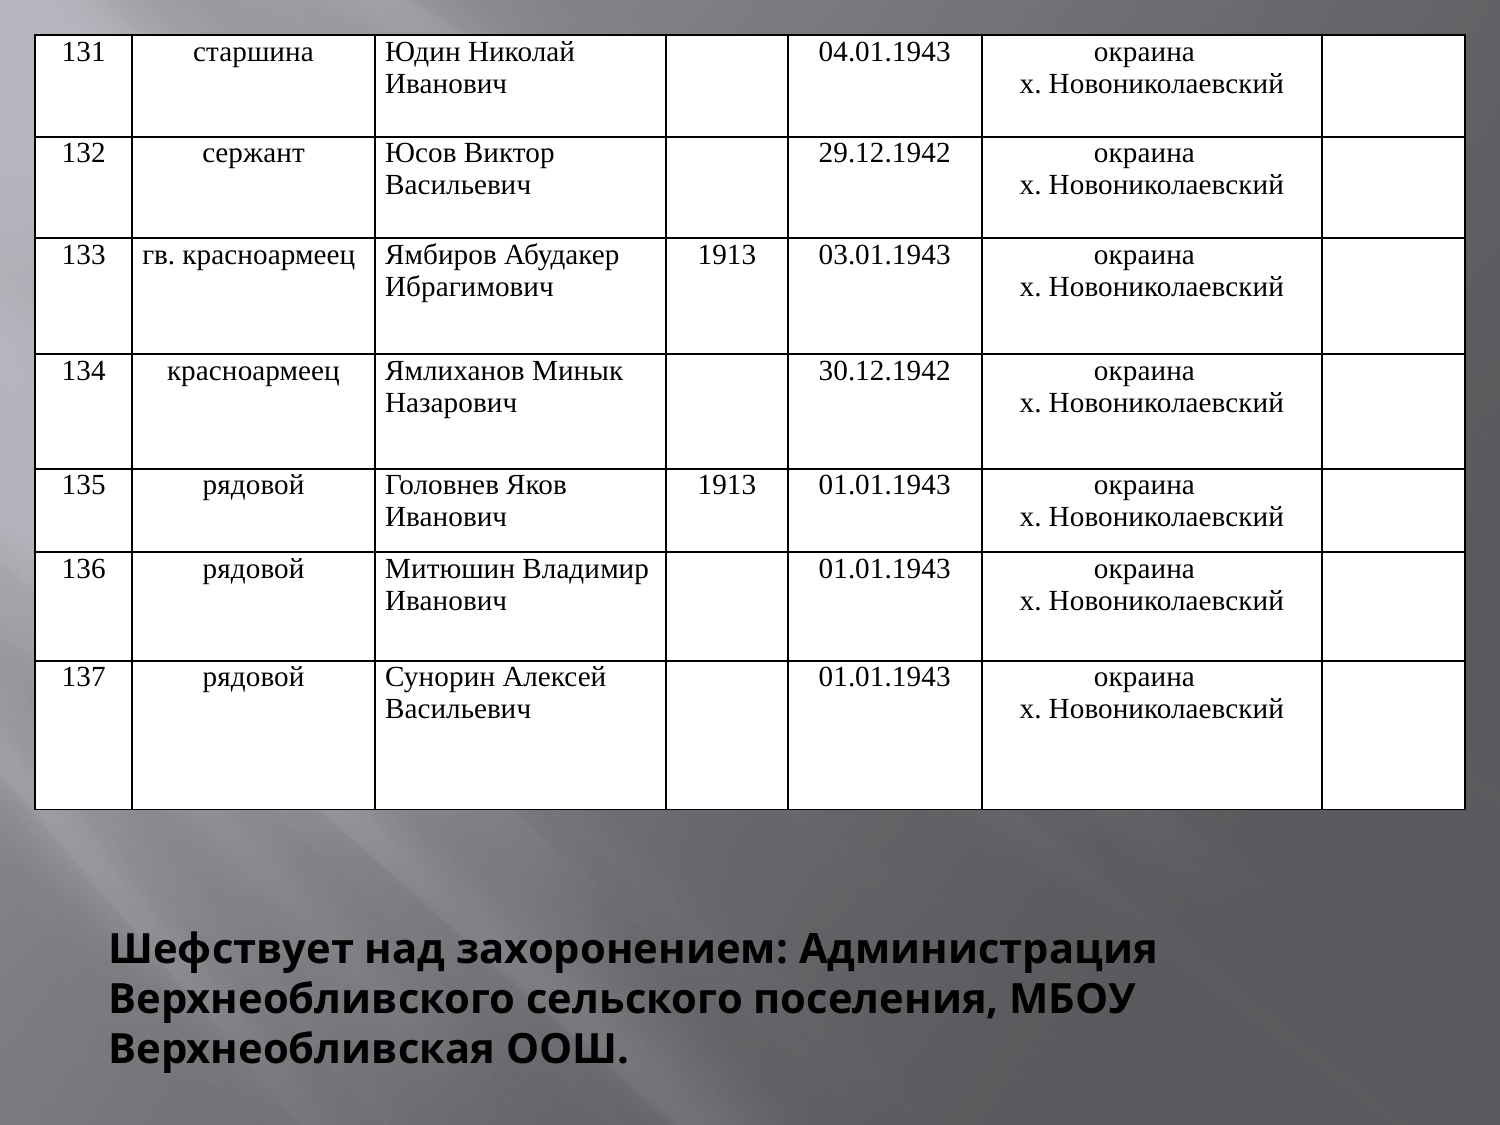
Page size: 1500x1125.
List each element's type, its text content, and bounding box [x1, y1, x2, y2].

table_header [667, 36, 787, 136]
table_cell рядовой [133, 662, 374, 809]
table_cell красноармеец [133, 355, 374, 468]
table_cell 136 [36, 553, 131, 660]
table_cell Головнев Яков Иванович [376, 470, 665, 551]
table_cell 29.12.1942 [789, 138, 981, 237]
table_cell Ямбиров Абудакер Ибрагимович [376, 239, 665, 353]
table_cell [1323, 355, 1464, 468]
table_cell [667, 662, 787, 809]
table_cell окраина х. Новониколаевский [983, 662, 1321, 809]
table_header [1323, 36, 1464, 136]
table_cell окраина х. Новониколаевский [983, 470, 1321, 551]
table_cell Ямлиханов Минык Назарович [376, 355, 665, 468]
table_cell [667, 553, 787, 660]
table_cell рядовой [133, 470, 374, 551]
table_cell рядовой [133, 553, 374, 660]
table_cell окраина х. Новониколаевский [983, 355, 1321, 468]
table_header окраина х. Новониколаевский [983, 36, 1321, 136]
table_cell окраина х. Новониколаевский [983, 553, 1321, 660]
table_cell 137 [36, 662, 131, 809]
table_cell [1323, 239, 1464, 353]
table_cell [667, 355, 787, 468]
table_cell 1913 [667, 470, 787, 551]
table_header старшина [133, 36, 374, 136]
table_cell 30.12.1942 [789, 355, 981, 468]
text_box Шефствует над захоронением: Администрация Верхнеобливского сельского поселения, МБОУ Верхнеобливская ООШ. [93, 914, 1442, 1079]
table_header 131 [36, 36, 131, 136]
table_cell 134 [36, 355, 131, 468]
table_cell 132 [36, 138, 131, 237]
table_cell [1323, 553, 1464, 660]
table_cell сержант [133, 138, 374, 237]
table_cell Юсов Виктор Васильевич [376, 138, 665, 237]
table_cell окраина х. Новониколаевский [983, 239, 1321, 353]
table_cell 1913 [667, 239, 787, 353]
table_header 04.01.1943 [789, 36, 981, 136]
table_cell [1323, 138, 1464, 237]
table_cell [1323, 662, 1464, 809]
table_cell 01.01.1943 [789, 470, 981, 551]
table_cell 03.01.1943 [789, 239, 981, 353]
table_header Юдин Николай Иванович [376, 36, 665, 136]
table_cell 01.01.1943 [789, 553, 981, 660]
table_cell окраина х. Новониколаевский [983, 138, 1321, 237]
table_cell [1323, 470, 1464, 551]
table_cell 135 [36, 470, 131, 551]
table_cell 133 [36, 239, 131, 353]
table_cell гв. красноармеец [133, 239, 374, 353]
table_cell Митюшин Владимир Иванович [376, 553, 665, 660]
table_cell Сунорин Алексей Васильевич [376, 662, 665, 809]
table_cell 01.01.1943 [789, 662, 981, 809]
table_cell [667, 138, 787, 237]
